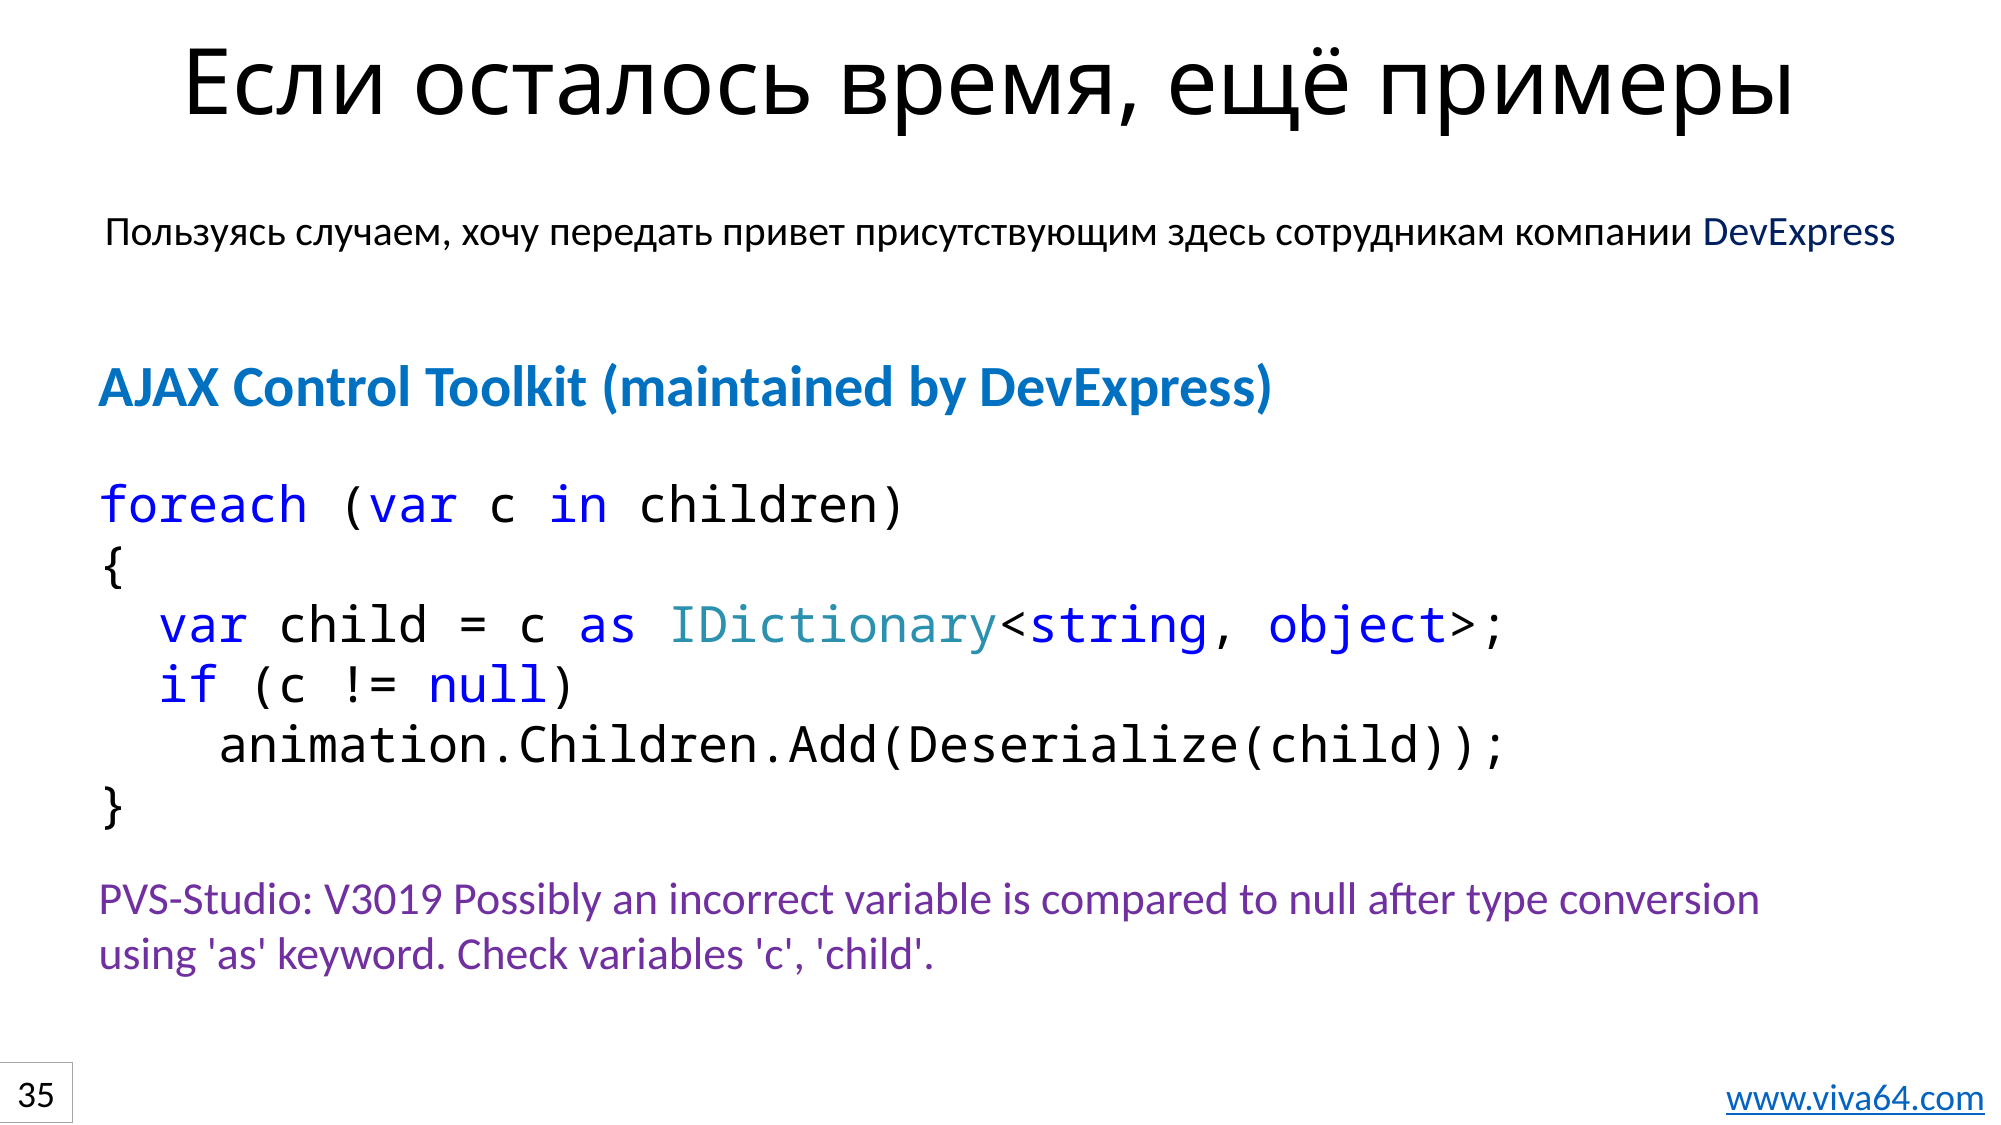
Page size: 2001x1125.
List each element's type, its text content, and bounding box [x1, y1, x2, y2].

text_box 35 [0, 1062, 73, 1123]
text_box PVS-Studio: V3019 Possibly an incorrect variable is compared to null after type conversion using 'as' keyword. Check variables 'c', 'child'. [83, 861, 1785, 986]
text_box Пользуясь случаем, хочу передать привет присутствующим здесь сотрудникам компании DevExpress [90, 196, 1911, 262]
title Если осталось время, ещё примеры [127, 0, 1853, 170]
text_box AJAX Control Toolkit (maintained by DevExpress) foreach (var c in children) { var child = c as IDictionary<string, object>; if (c != null) animation.Children.Add(Deserialize(child)); } [83, 340, 1966, 841]
text_box www.viva64.com [1695, 1065, 2000, 1125]
